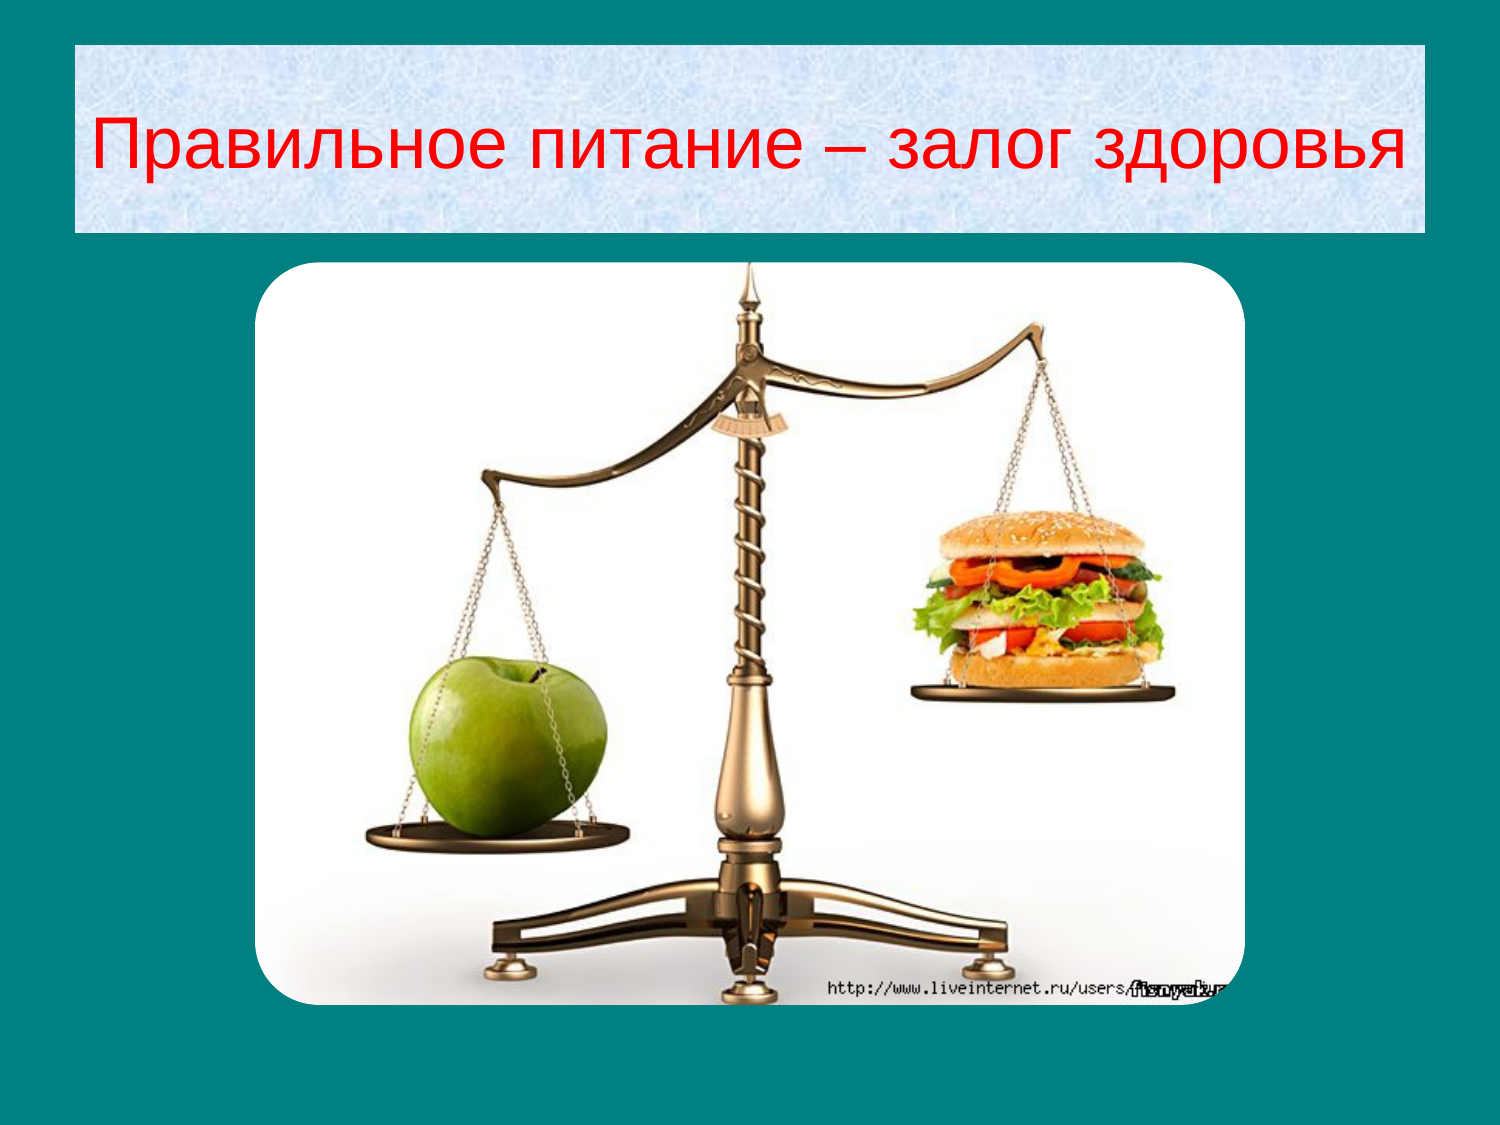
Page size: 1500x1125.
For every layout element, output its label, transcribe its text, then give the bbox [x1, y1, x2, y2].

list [254, 262, 1246, 1006]
title Правильное питание – залог здоровья [75, 45, 1425, 233]
